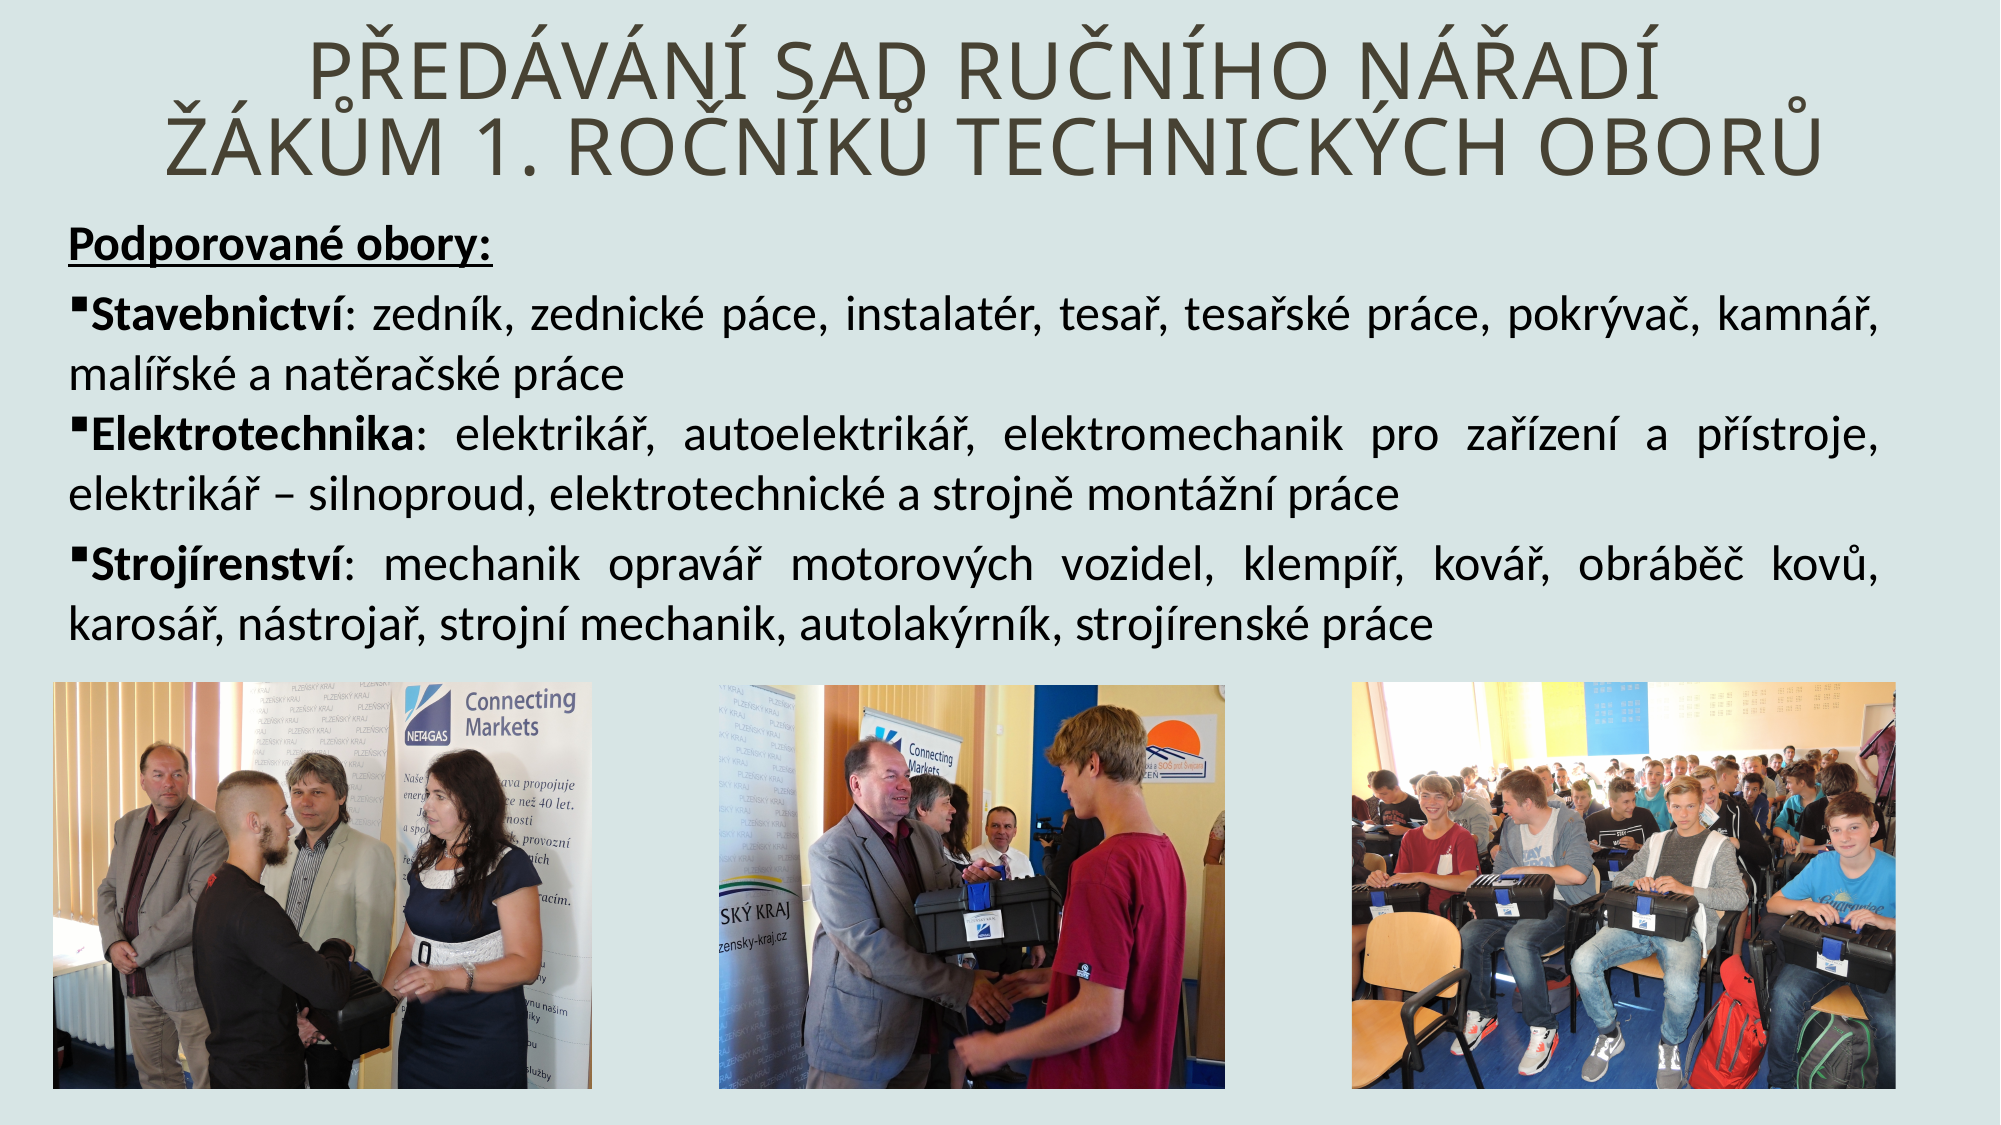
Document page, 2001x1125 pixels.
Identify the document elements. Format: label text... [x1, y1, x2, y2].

text_box Podporované obory: Stavebnictví: zedník, zednické páce, instalatér, tesař, tesařské práce, pokrývač, kamnář, malířské a natěračské práce Elektrotechnika: elektrikář, autoelektrikář, elektromechanik pro zařízení a přístroje, elektrikář – silnoproud, elektrotechnické a strojně montážní práce Strojírenství: mechanik opravář motorových vozidel, klempíř, kovář, obráběč kovů, karosář, nástrojař, strojní mechanik, autolakýrník, strojírenské práce [53, 203, 1896, 659]
picture [718, 685, 1225, 1090]
title Předávání sad ručního nářadí žákům 1. ročníků technických oborů [98, 21, 1896, 203]
picture [1351, 681, 1896, 1090]
picture [53, 682, 592, 1090]
